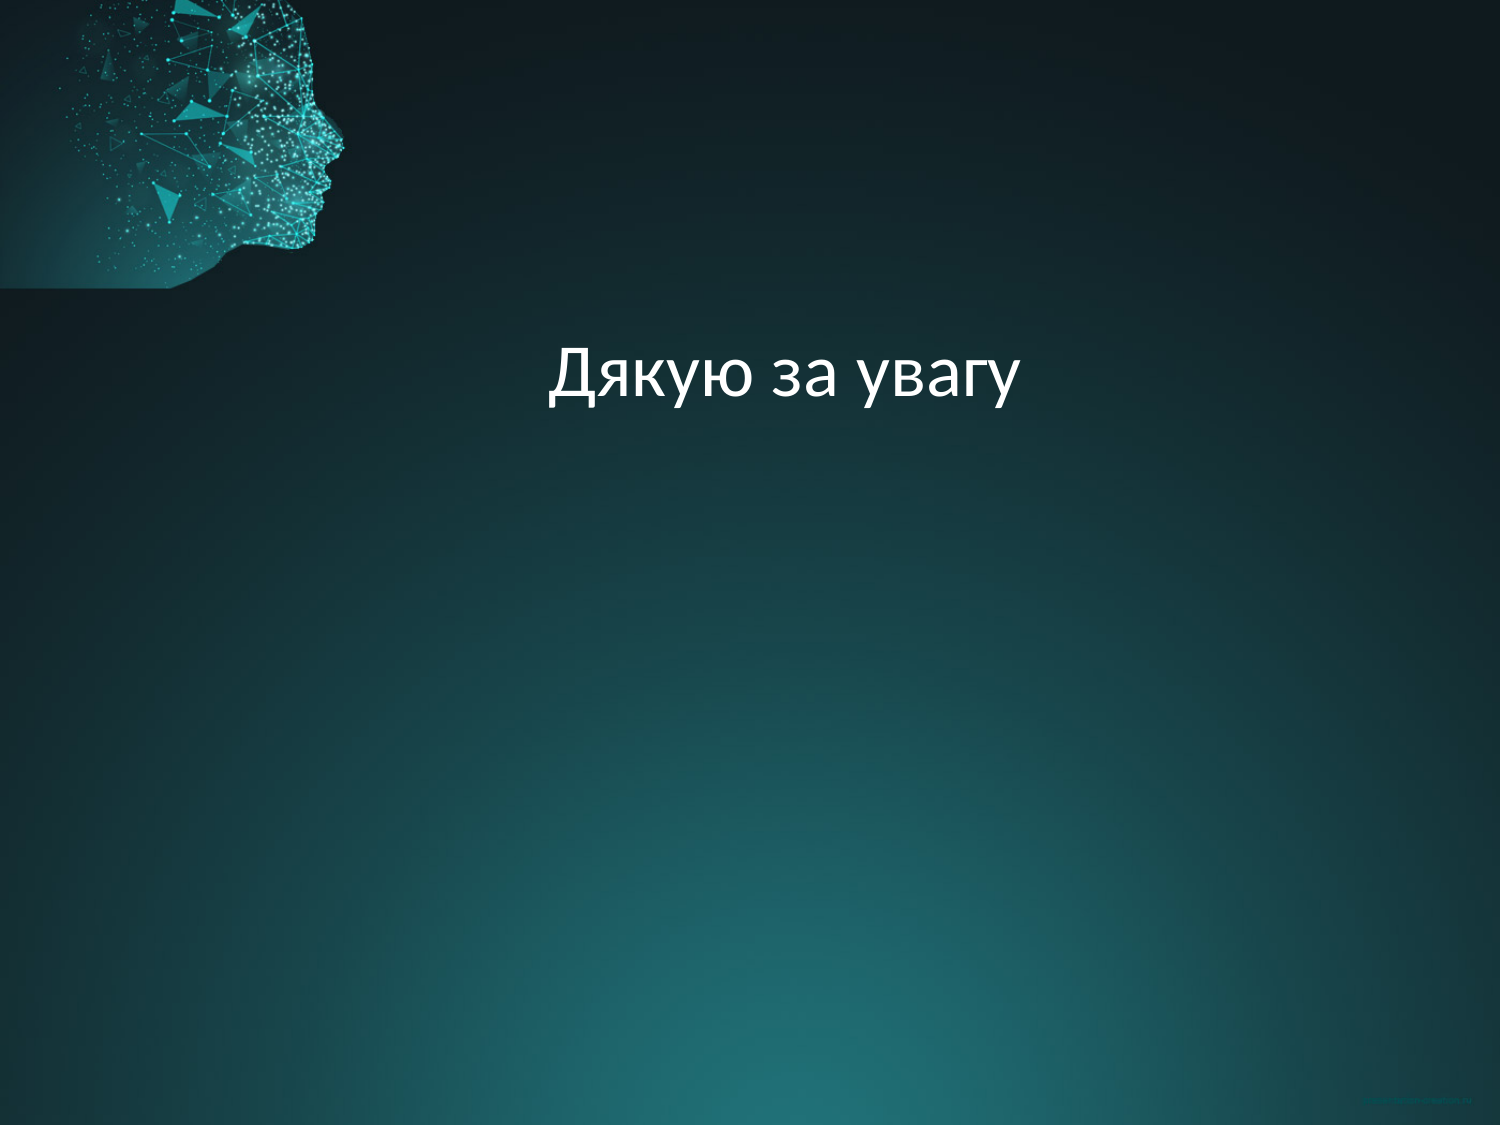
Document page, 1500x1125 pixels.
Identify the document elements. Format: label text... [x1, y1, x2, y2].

list Дякую за увагу [70, 314, 1500, 1012]
picture [0, 0, 1500, 1125]
